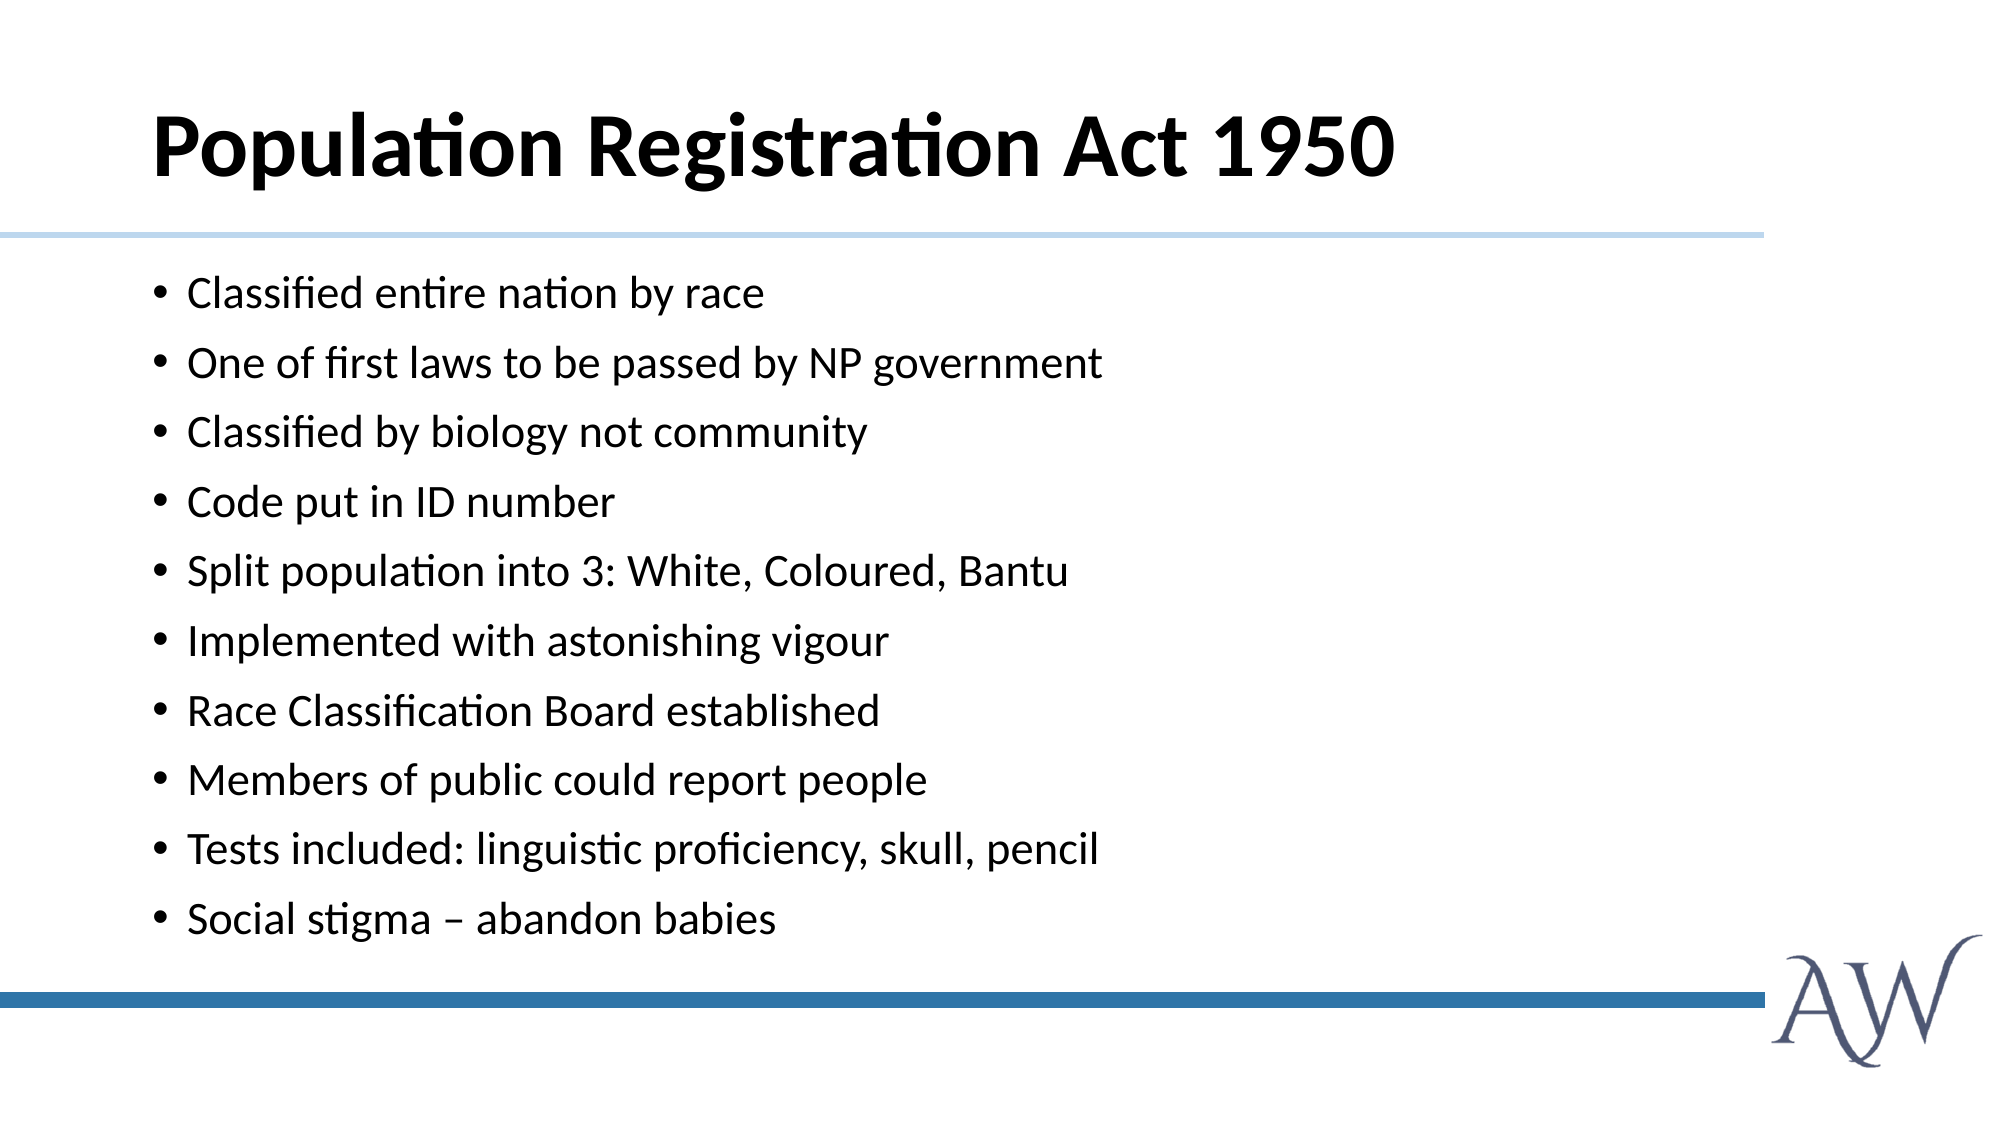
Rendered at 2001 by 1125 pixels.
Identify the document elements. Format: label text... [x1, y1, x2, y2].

title Population Registration Act 1950 [133, 55, 1867, 237]
list Classified entire nation by race One of first laws to be passed by NP government Classified by biology not community Code put in ID number Split population into 3: White, Coloured, Bantu Implemented with astonishing vigour Race Classification Board established Members of public could report people Tests included: linguistic proficiency, skull, pencil Social stigma – abandon babies [137, 261, 1863, 957]
